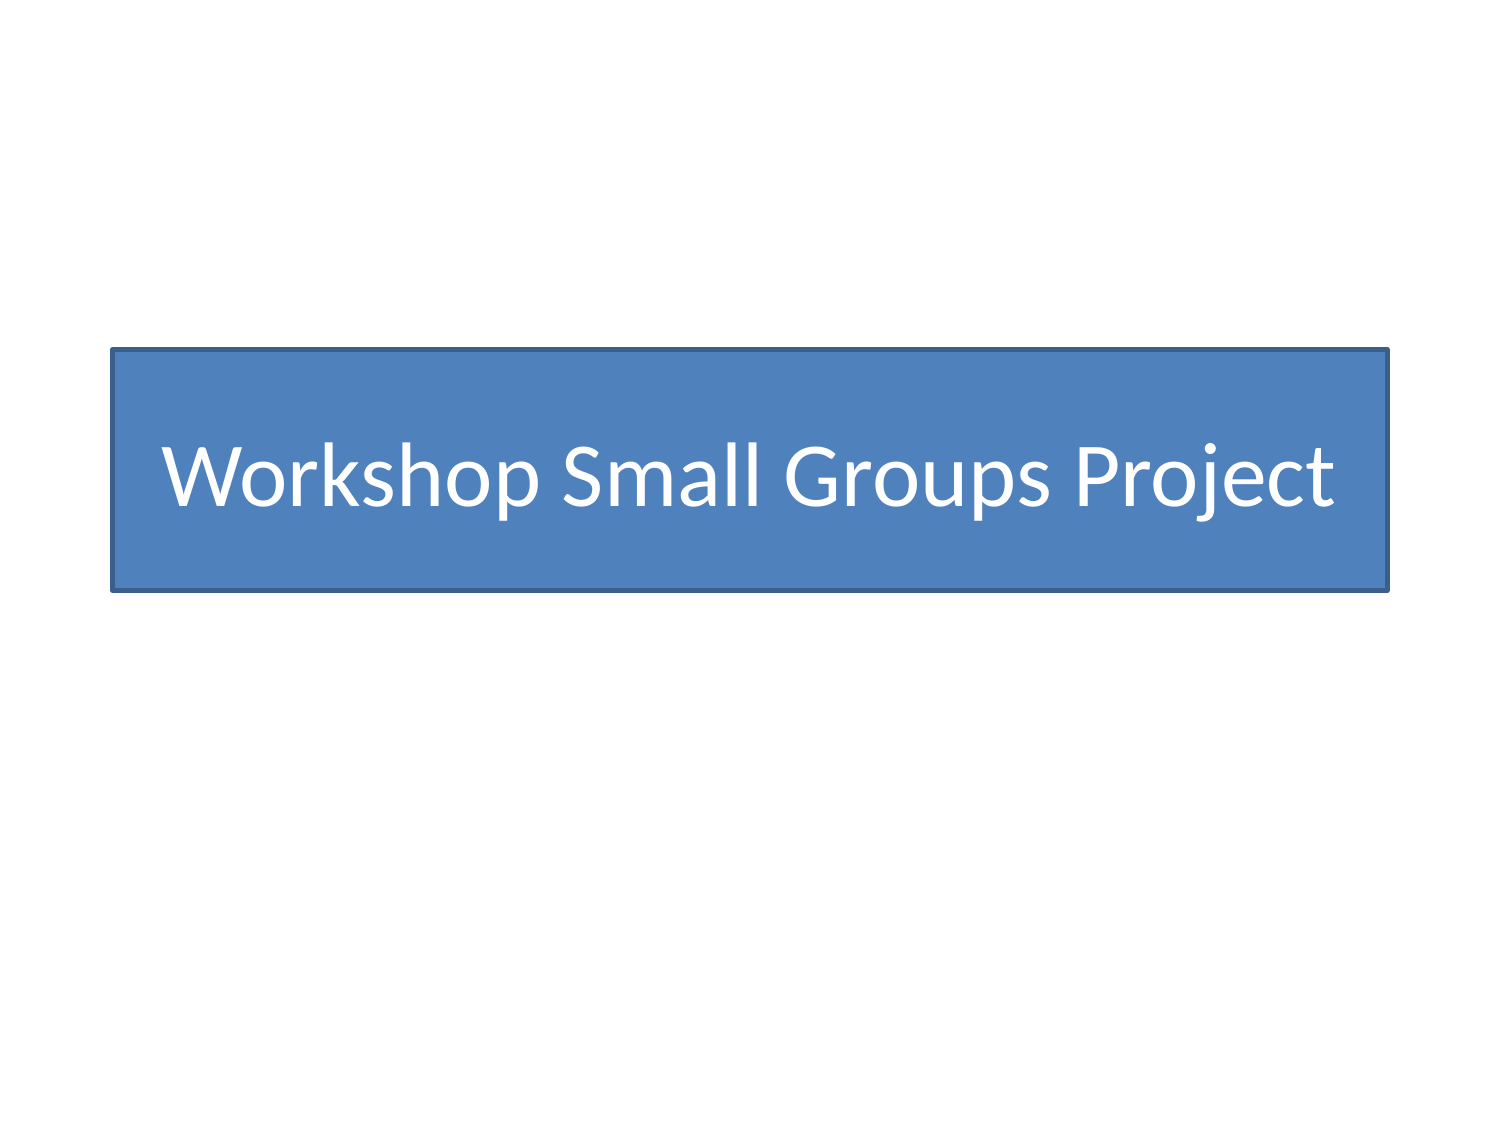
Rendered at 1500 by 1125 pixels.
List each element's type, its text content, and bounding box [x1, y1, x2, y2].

title Workshop Small Groups Project [110, 347, 1390, 593]
